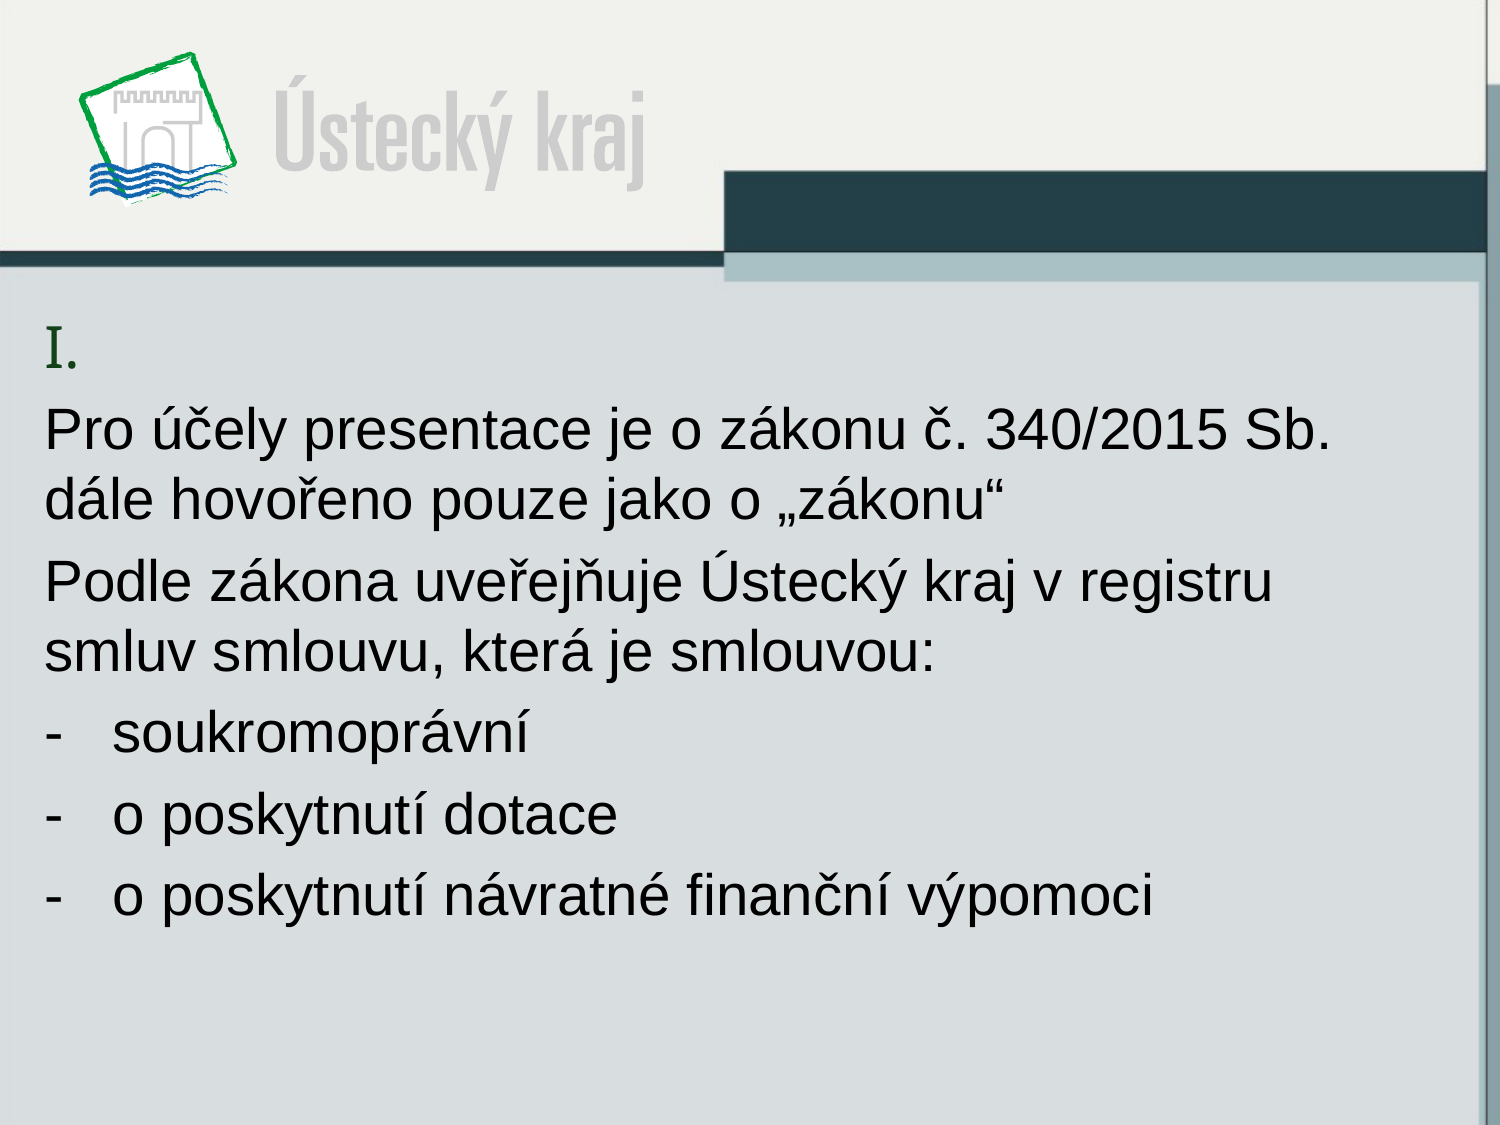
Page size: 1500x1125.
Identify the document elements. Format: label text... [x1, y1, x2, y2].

picture [0, 0, 1500, 1125]
subtitle I. Pro účely presentace je o zákonu č. 340/2015 Sb. dále hovořeno pouze jako o „zákonu“ Podle zákona uveřejňuje Ústecký kraj v registru smluv smlouvu, která je smlouvou: - soukromoprávní - o poskytnutí dotace - o poskytnutí návratné finanční výpomoci [29, 302, 1436, 1024]
